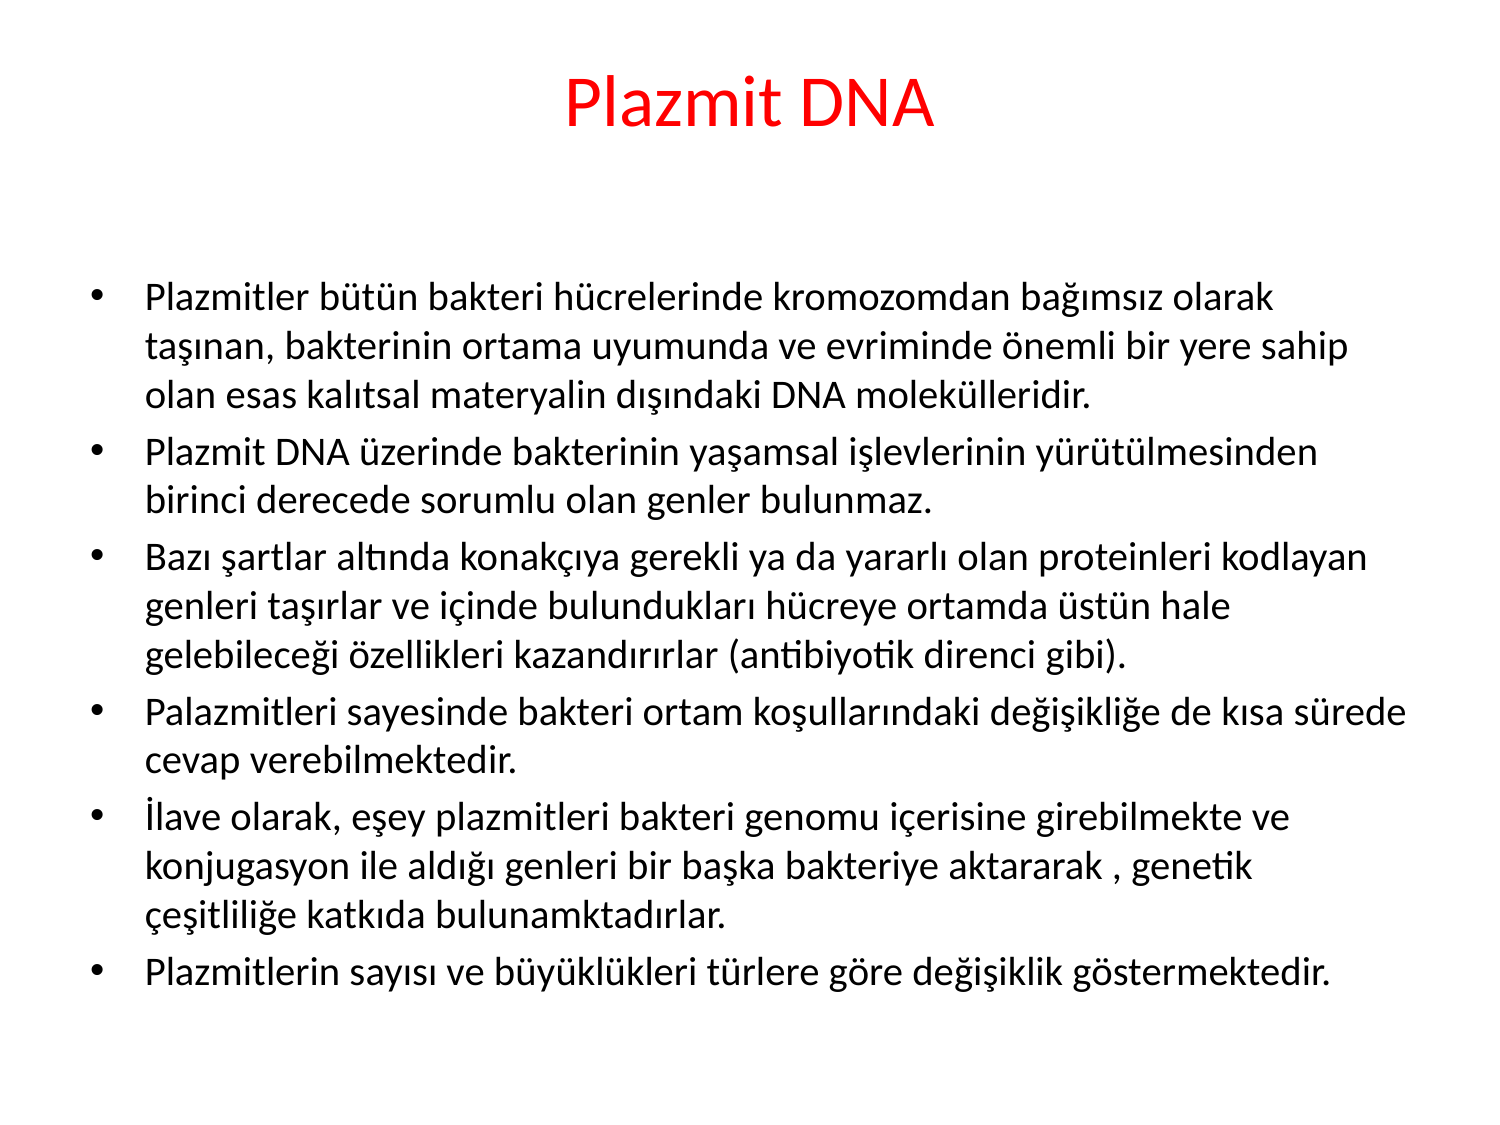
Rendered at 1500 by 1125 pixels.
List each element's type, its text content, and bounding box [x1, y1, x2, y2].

list Plazmitler bütün bakteri hücrelerinde kromozomdan bağımsız olarak taşınan, bakterinin ortama uyumunda ve evriminde önemli bir yere sahip olan esas kalıtsal materyalin dışındaki DNA molekülleridir. Plazmit DNA üzerinde bakterinin yaşamsal işlevlerinin yürütülmesinden birinci derecede sorumlu olan genler bulunmaz. Bazı şartlar altında konakçıya gerekli ya da yararlı olan proteinleri kodlayan genleri taşırlar ve içinde bulundukları hücreye ortamda üstün hale gelebileceği özellikleri kazandırırlar (antibiyotik direnci gibi). Palazmitleri sayesinde bakteri ortam koşullarındaki değişikliğe de kısa sürede cevap verebilmektedir. İlave olarak, eşey plazmitleri bakteri genomu içerisine girebilmekte ve konjugasyon ile aldığı genleri bir başka bakteriye aktararak , genetik çeşitliliğe katkıda bulunamktadırlar. Plazmitlerin sayısı ve büyüklükleri türlere göre değişiklik göstermektedir. [75, 262, 1425, 1005]
title Plazmit DNA [75, 45, 1425, 149]
